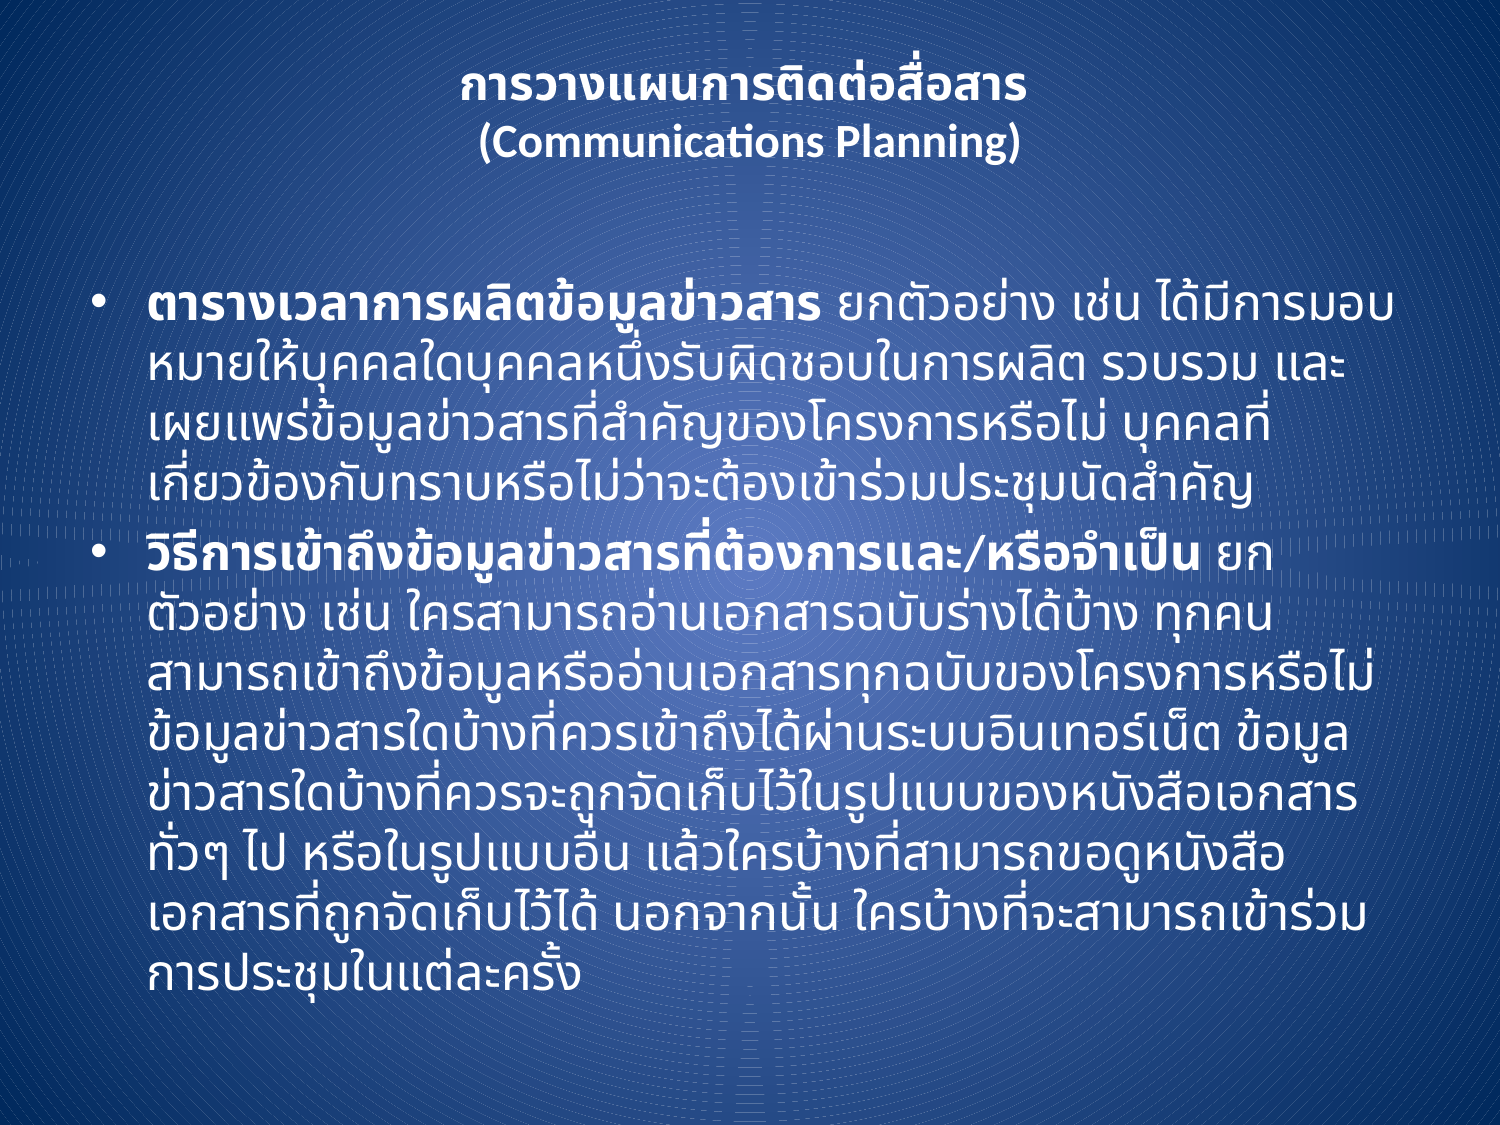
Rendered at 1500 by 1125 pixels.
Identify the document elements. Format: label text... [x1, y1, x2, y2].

list ตารางเวลาการผลิตข้อมูลข่าวสาร ยกตัวอย่าง เช่น ได้มีการมอบหมายให้บุคคลใดบุคคลหนึ่งรับผิดชอบในการผลิต รวบรวม และเผยแพร่ข้อมูลข่าวสารที่สำคัญของโครงการหรือไม่ บุคคลที่เกี่ยวข้องกับทราบหรือไม่ว่าจะต้องเข้าร่วมประชุมนัดสำคัญ วิธีการเข้าถึงข้อมูลข่าวสารที่ต้องการและ/หรือจำเป็น ยกตัวอย่าง เช่น ใครสามารถอ่านเอกสารฉบับร่างได้บ้าง ทุกคนสามารถเข้าถึงข้อมูลหรืออ่านเอกสารทุกฉบับของโครงการหรือไม่ ข้อมูลข่าวสารใดบ้างที่ควรเข้าถึงได้ผ่านระบบอินเทอร์เน็ต ข้อมูลข่าวสารใดบ้างที่ควรจะถูกจัดเก็บไว้ในรูปแบบของหนังสือเอกสารทั่วๆ ไป หรือในรูปแบบอื่น แล้วใครบ้างที่สามารถขอดูหนังสือเอกสารที่ถูกจัดเก็บไว้ได้ นอกจากนั้น ใครบ้างที่จะสามารถเข้าร่วมการประชุมในแต่ละครั้ง [75, 262, 1425, 1005]
title การวางแผนการติดต่อสื่อสาร (Communications Planning) [75, 45, 1425, 233]
